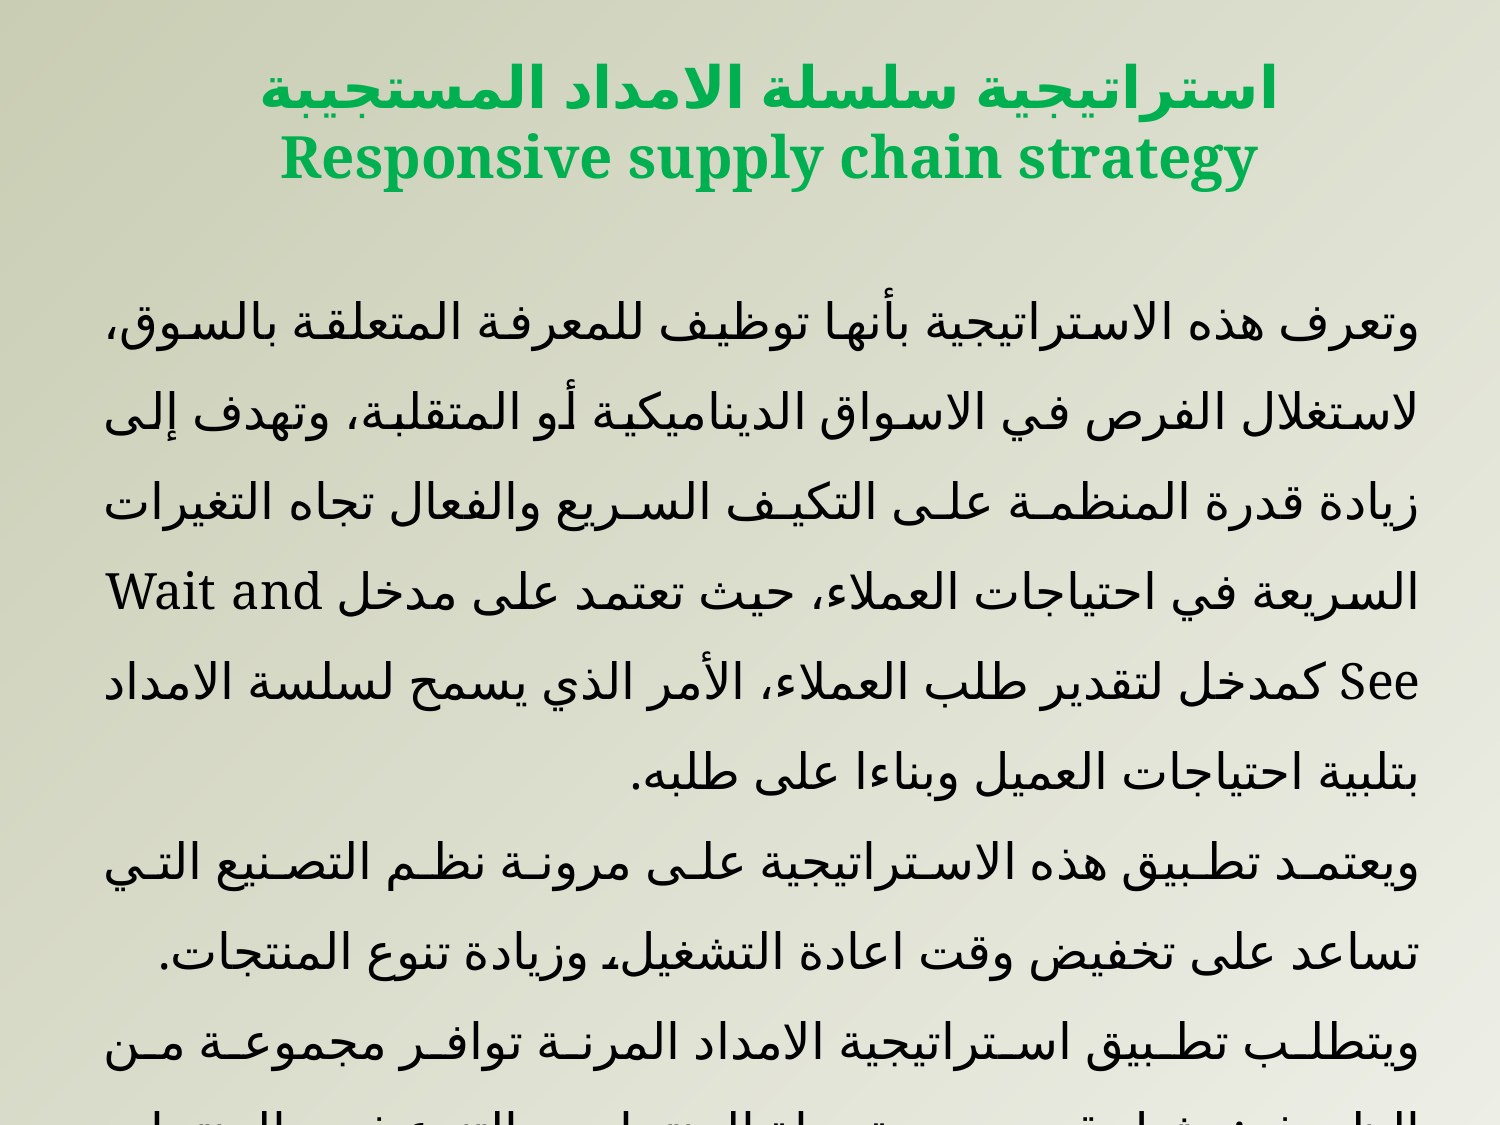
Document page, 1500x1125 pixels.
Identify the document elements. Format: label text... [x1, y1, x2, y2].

text_box استراتيجية سلسلة الامداد المستجيبة Responsive supply chain strategy وتعرف هذه الاستراتيجية بأنها توظيف للمعرفة المتعلقة بالسوق، لاستغلال الفرص في الاسواق الديناميكية أو المتقلبة، وتهدف إلى زيادة قدرة المنظمة على التكيف السريع والفعال تجاه التغيرات السريعة في احتياجات العملاء، حيث تعتمد على مدخل Wait and See كمدخل لتقدير طلب العملاء، الأمر الذي يسمح لسلسة الامداد بتلبية احتياجات العميل وبناءا على طلبه. ويعتمد تطبيق هذه الاستراتيجية على مرونة نظم التصنيع التي تساعد على تخفيض وقت اعادة التشغيل، وزيادة تنوع المنتجات. ويتطلب تطبيق استراتيجية الامداد المرنة توافر مجموعة من الظروف: مثل قصر دورة حياة المنتجات، والتنوع في المنتجات المقابلة لطلب متغير لا يمكن التنبؤ به،... [88, 42, 1436, 1125]
